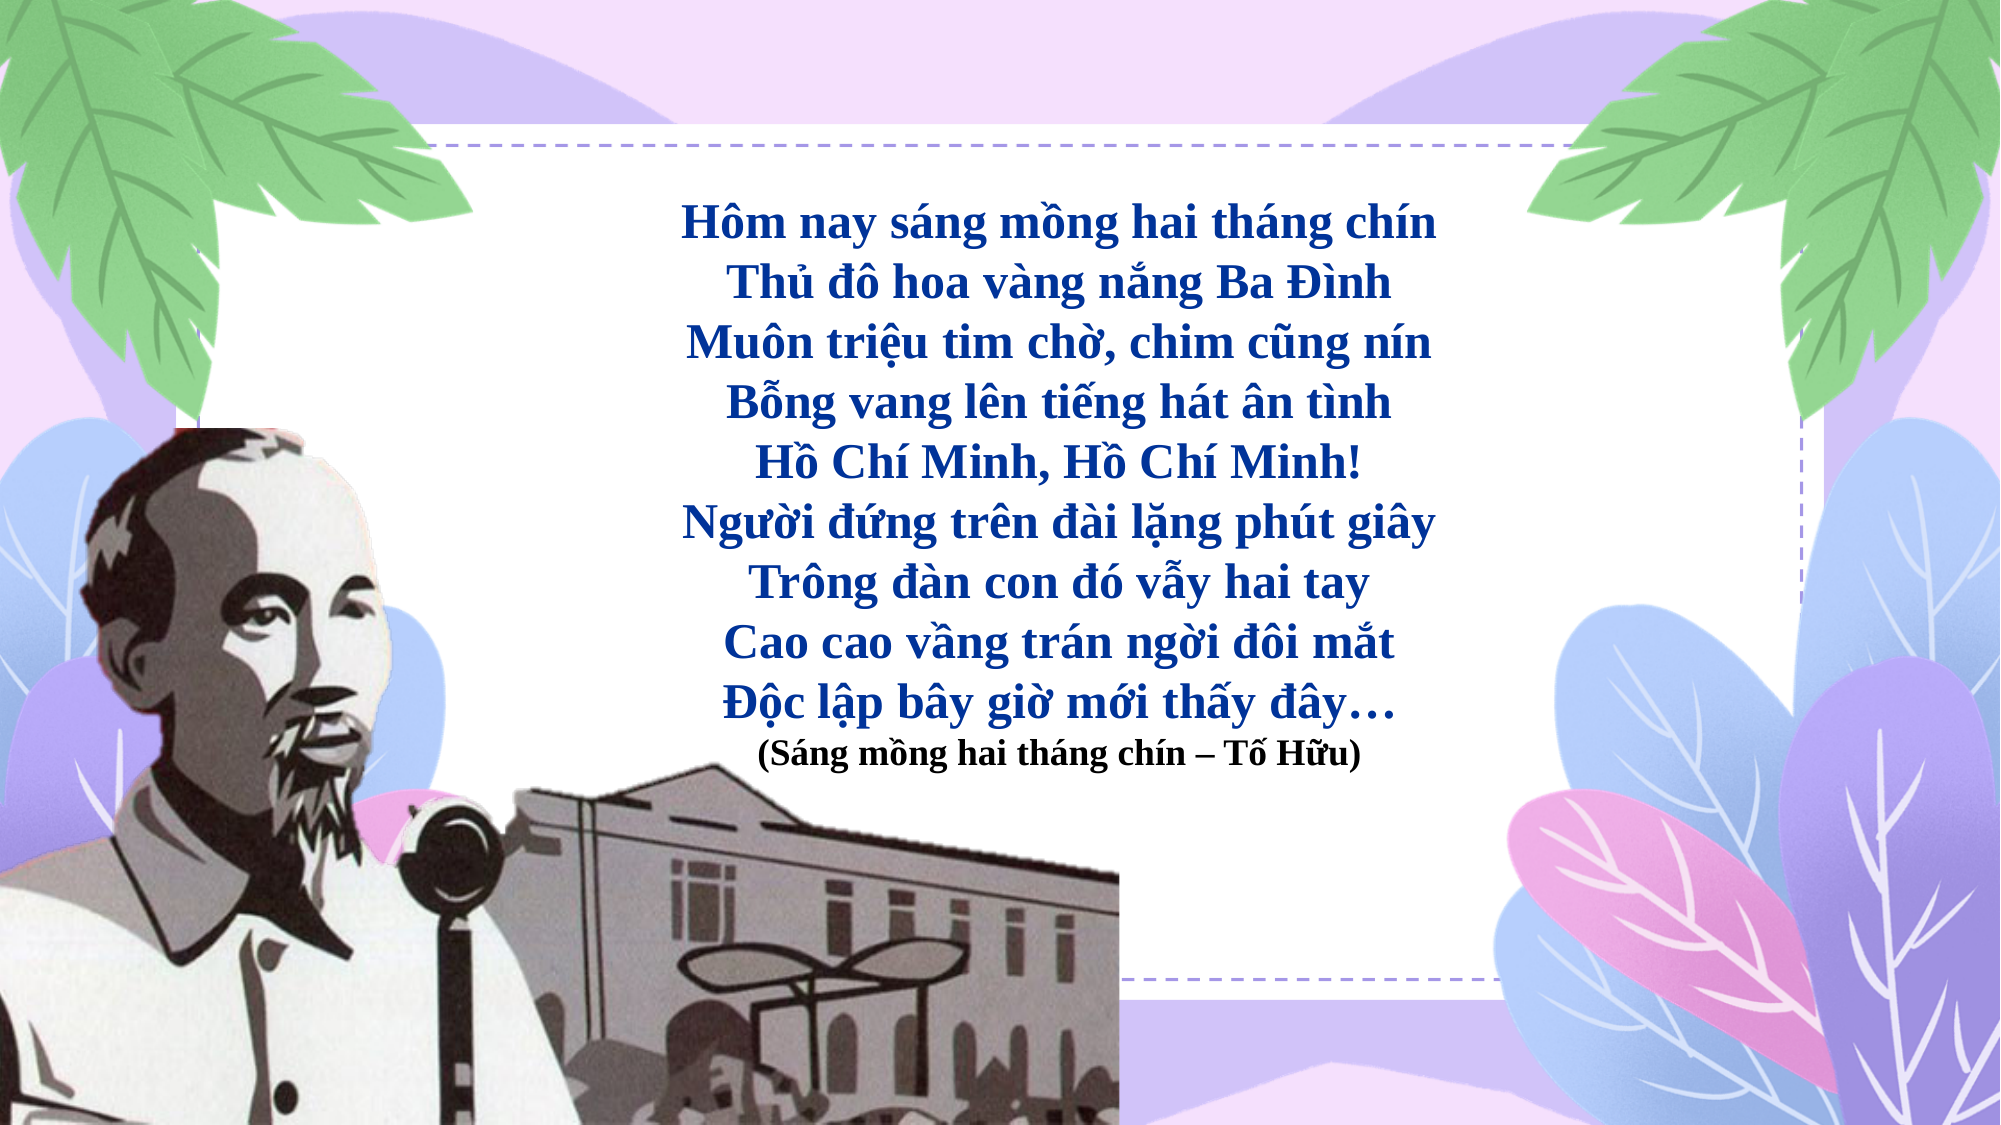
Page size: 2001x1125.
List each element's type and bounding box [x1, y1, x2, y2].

text_box [0, 0, 2000, 1125]
picture [0, 428, 1120, 1125]
